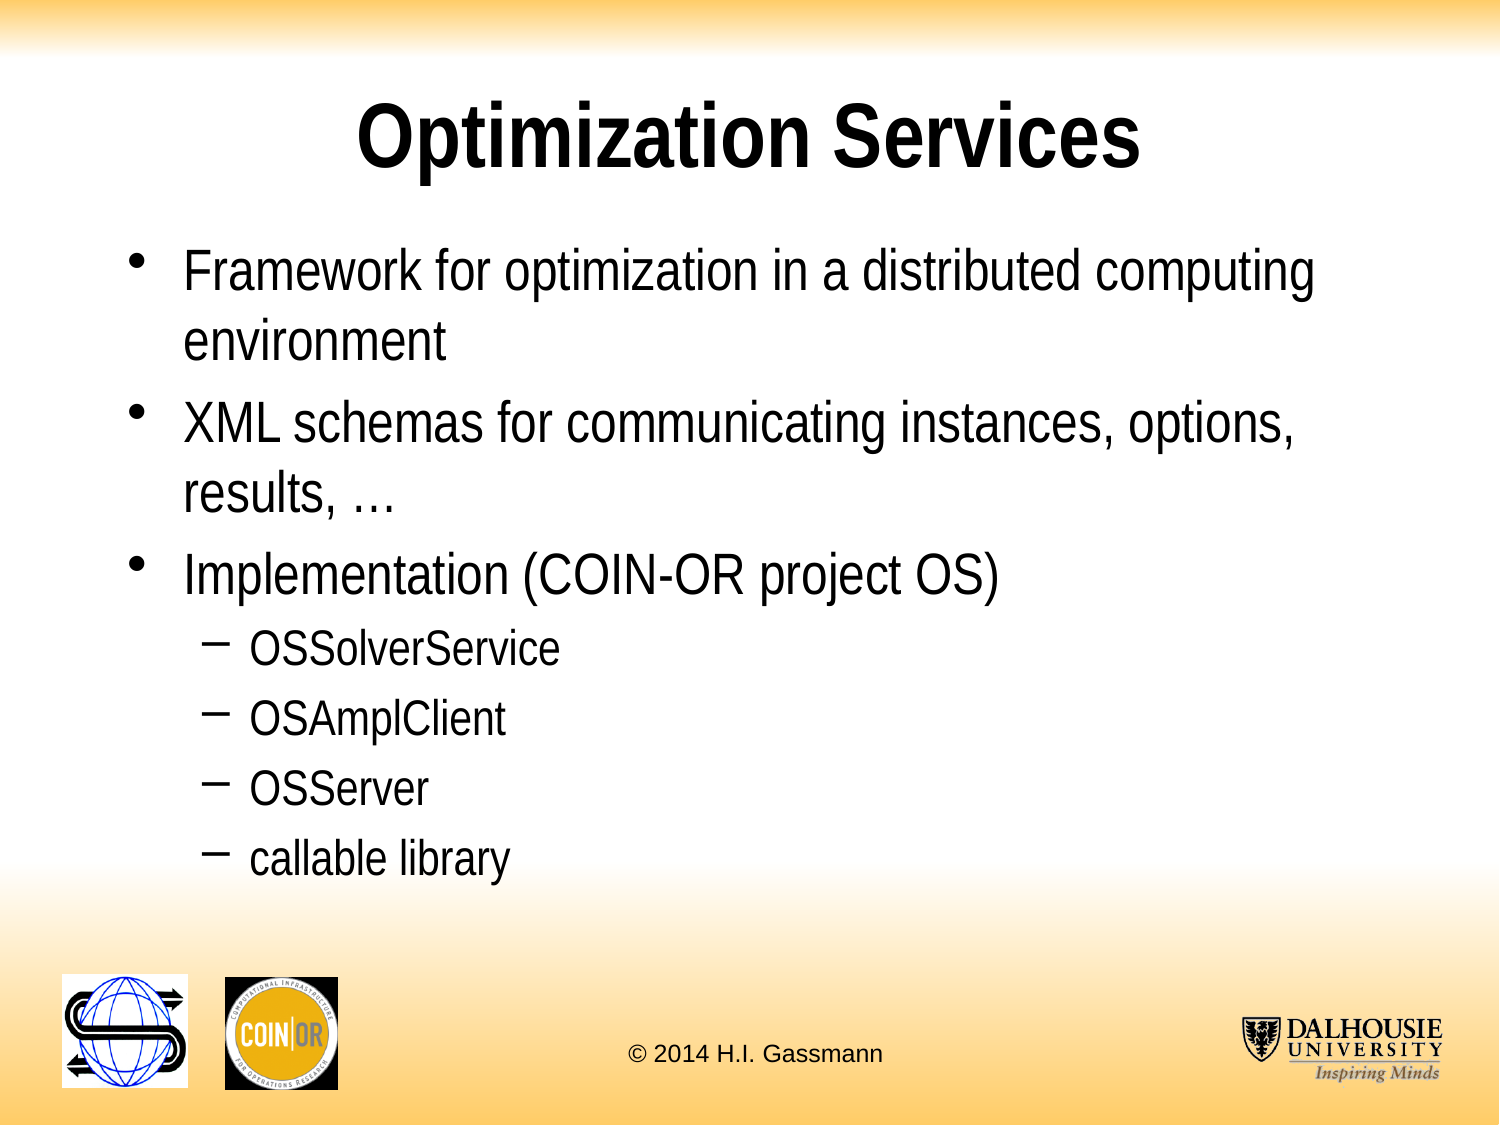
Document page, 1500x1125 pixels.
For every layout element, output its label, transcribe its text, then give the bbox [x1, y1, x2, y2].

picture [62, 974, 188, 1088]
picture [225, 977, 338, 1090]
list Framework for optimization in a distributed computing environment XML schemas for communicating instances, options, results, … Implementation (COIN-OR project OS) OSSolverService OSAmplClient OSServer callable library [112, 224, 1388, 950]
picture [1237, 1012, 1448, 1088]
title Optimization Services [112, 62, 1388, 200]
